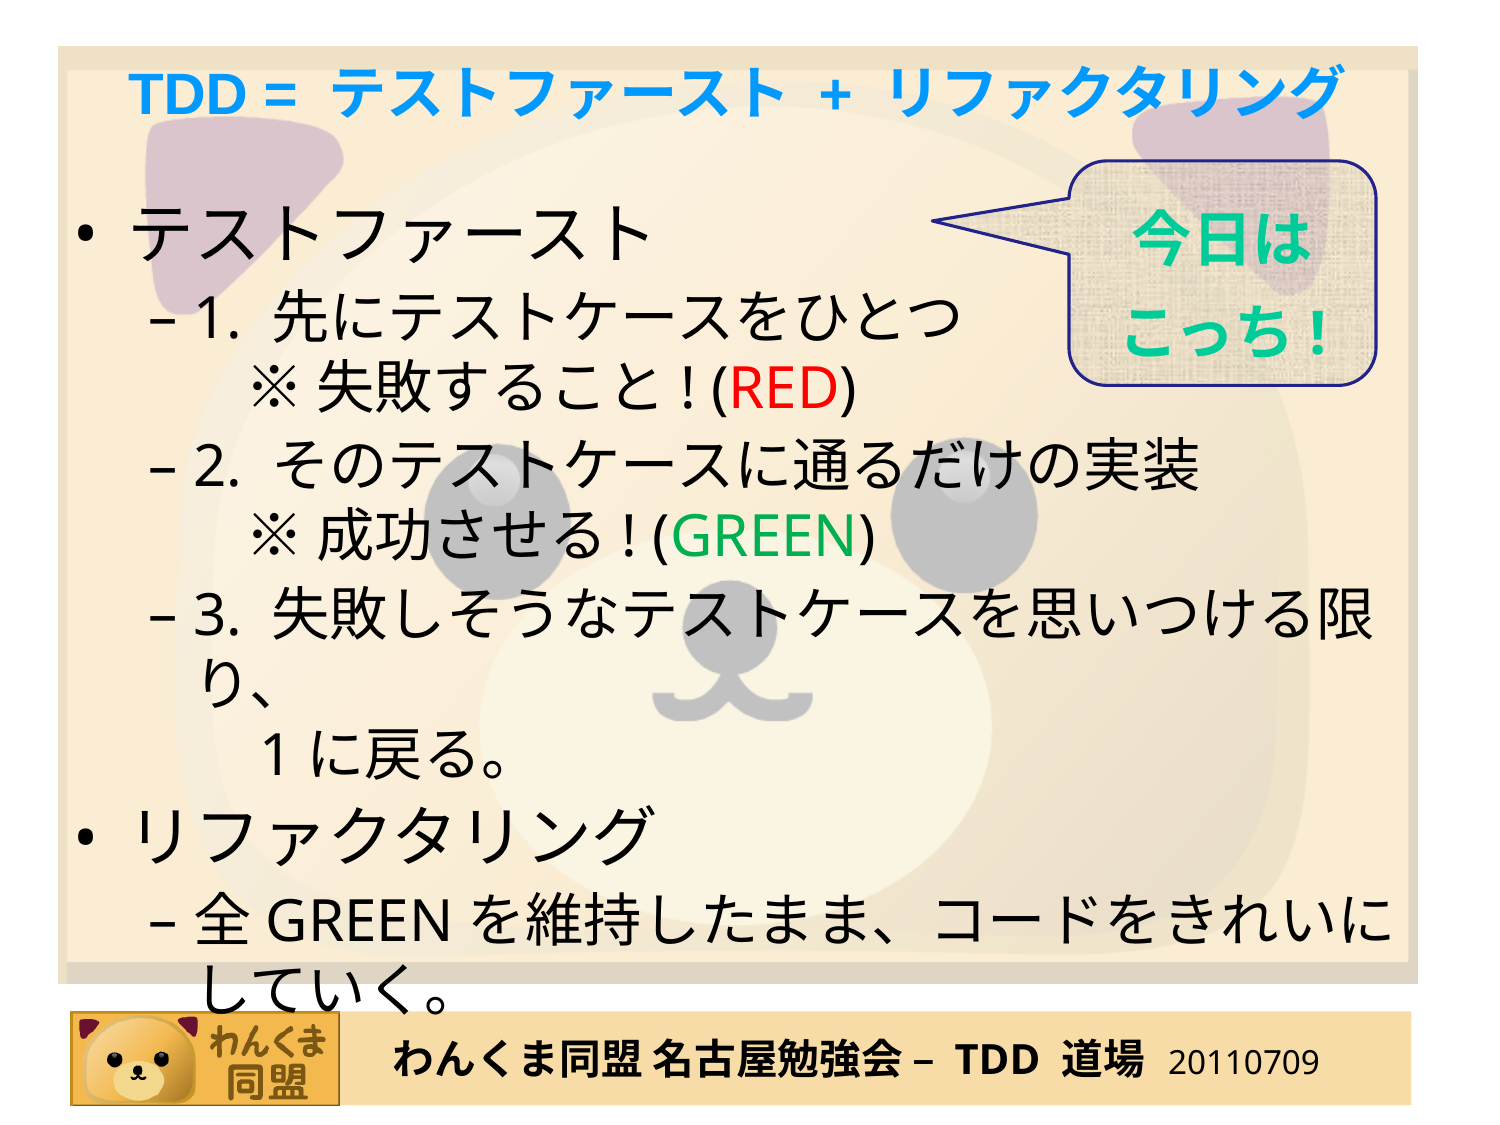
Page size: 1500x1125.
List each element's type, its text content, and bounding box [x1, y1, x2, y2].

picture [70, 1011, 340, 1106]
list テストファースト 1. 先にテストケースをひとつ ※ 失敗すること! (RED) 2. そのテストケースに通るだけの実装 ※ 成功させる! (GREEN) 3. 失敗しそうなテストケースを思いつける限り、 1に戻る。 リファクタリング 全GREENを維持したまま、コードをきれいにしていく。 [58, 184, 1417, 977]
title TDD = テストファースト + リファクタリング [58, 15, 1417, 184]
text_box 今日は こっち! [932, 160, 1377, 386]
picture [58, 46, 1418, 984]
